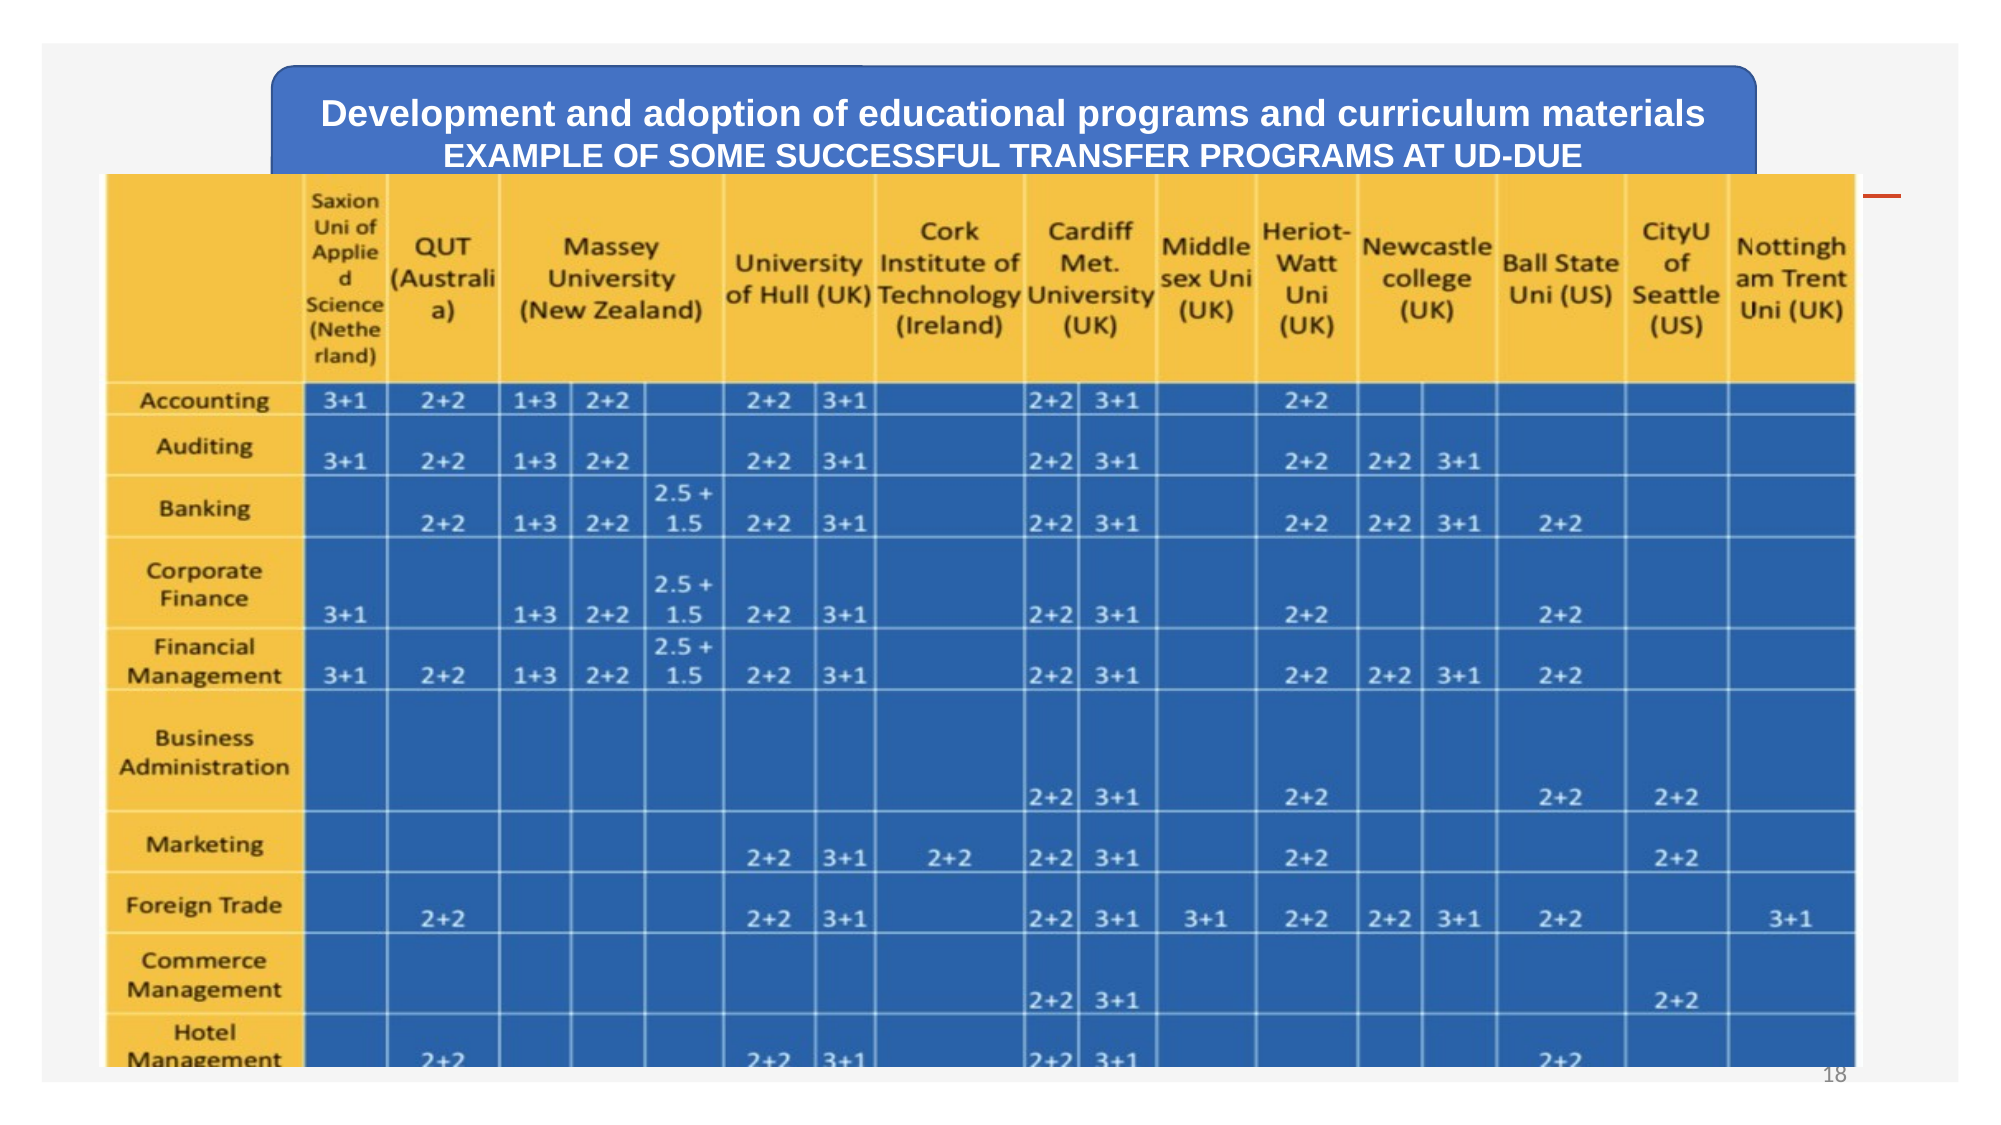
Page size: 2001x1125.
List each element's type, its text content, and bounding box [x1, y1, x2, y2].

text_box Development and adoption of educational programs and curriculum materials EXAMPLE OF SOME SUCCESSFUL TRANSFER PROGRAMS AT UD-DUE [270, 65, 1757, 174]
slide_number 18 [1412, 1067, 1863, 1103]
picture [99, 174, 1863, 1067]
